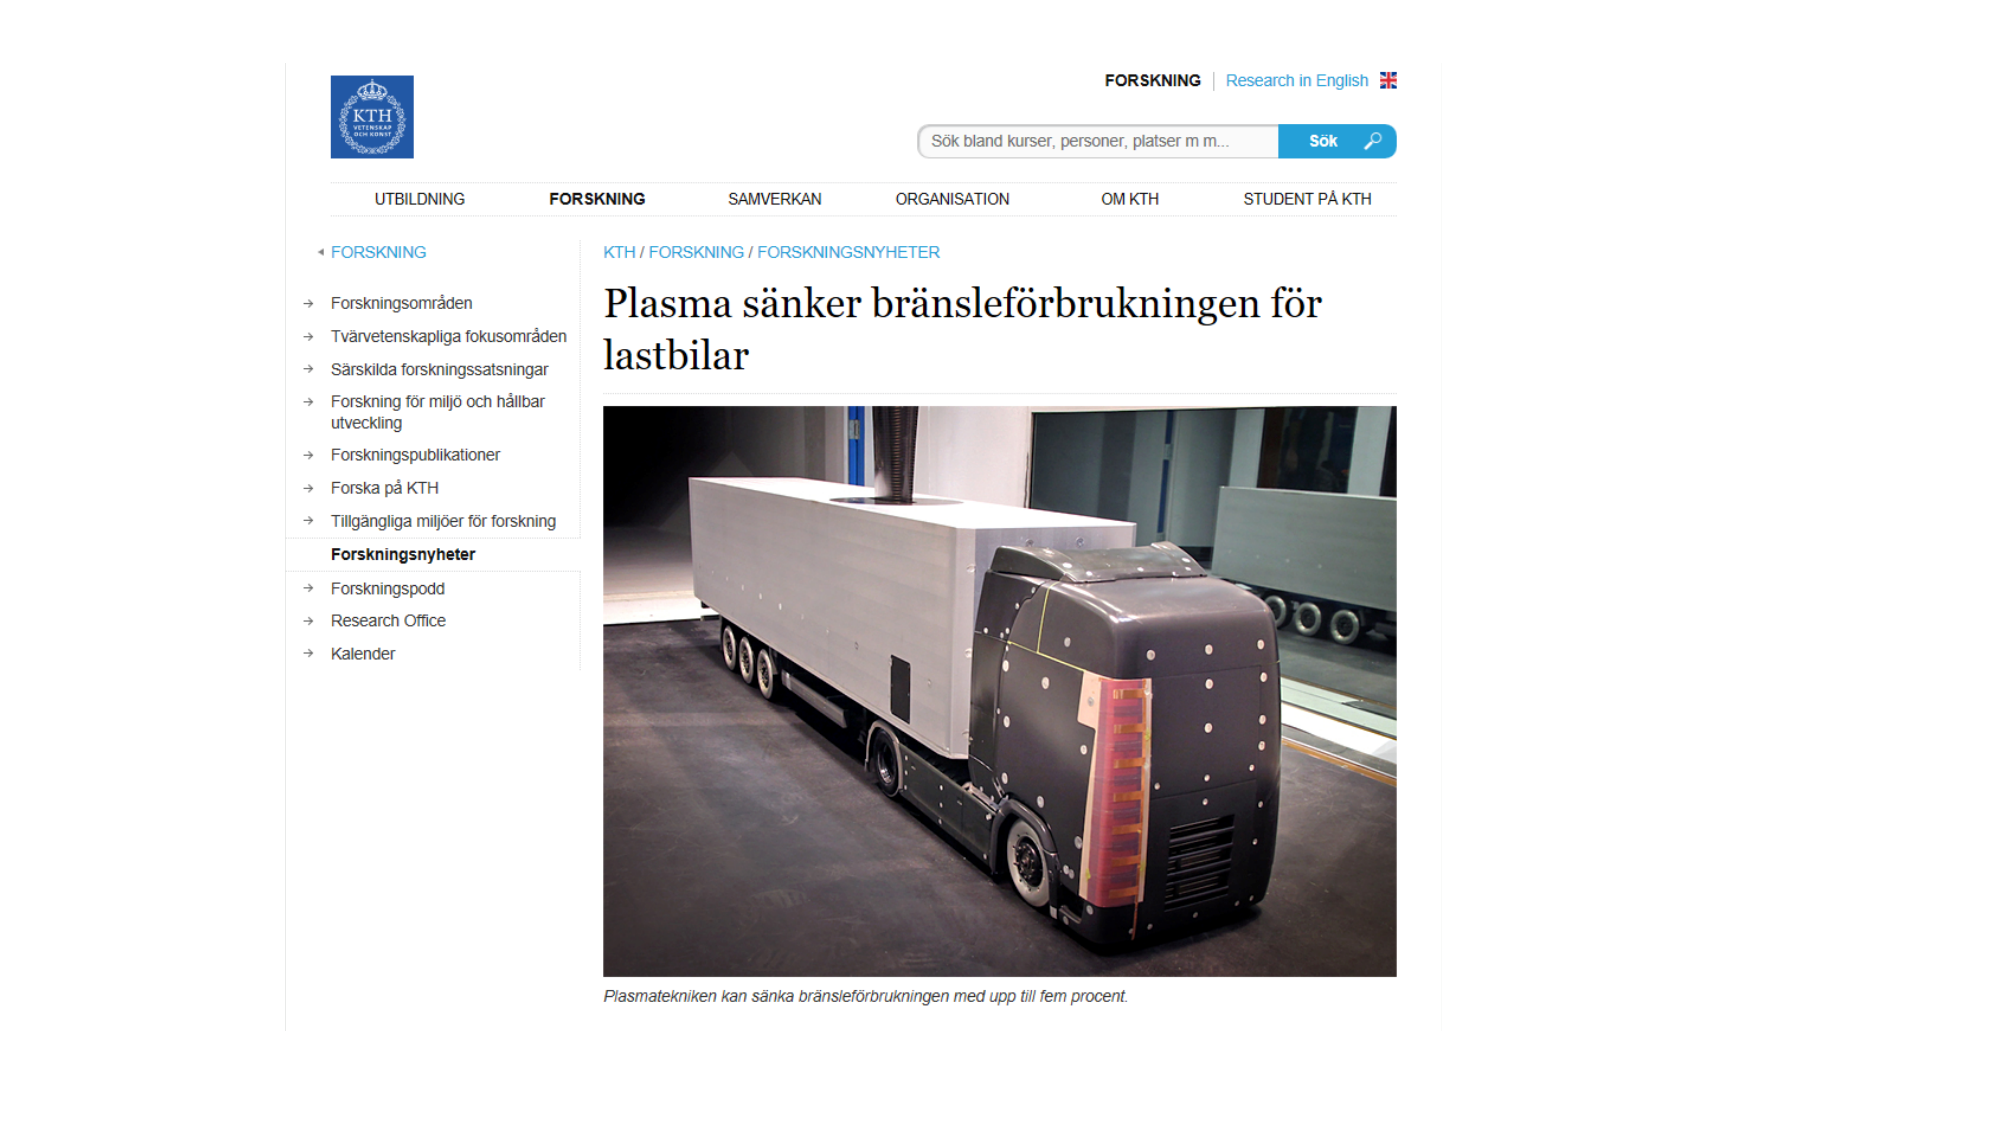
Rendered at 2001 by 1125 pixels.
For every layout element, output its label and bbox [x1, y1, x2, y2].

picture [285, 63, 1442, 1032]
